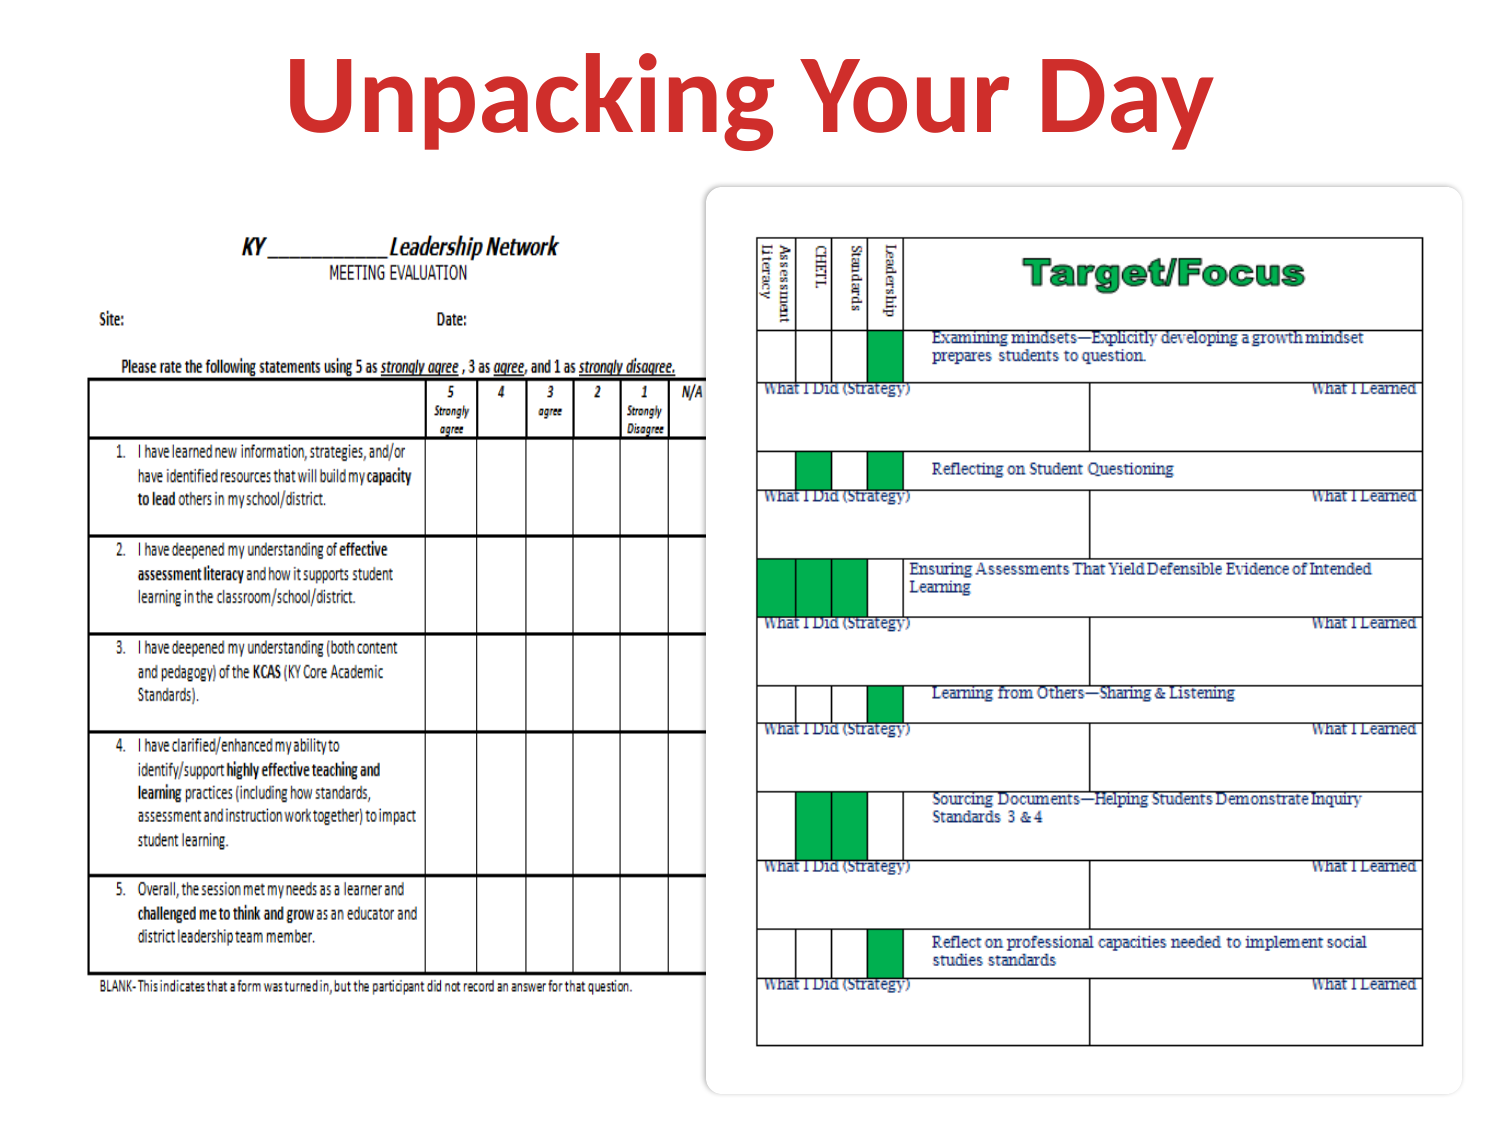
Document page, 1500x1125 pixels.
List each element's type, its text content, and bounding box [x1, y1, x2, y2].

text_box Unpacking Your Day [269, 12, 1231, 163]
picture [69, 187, 1432, 1063]
